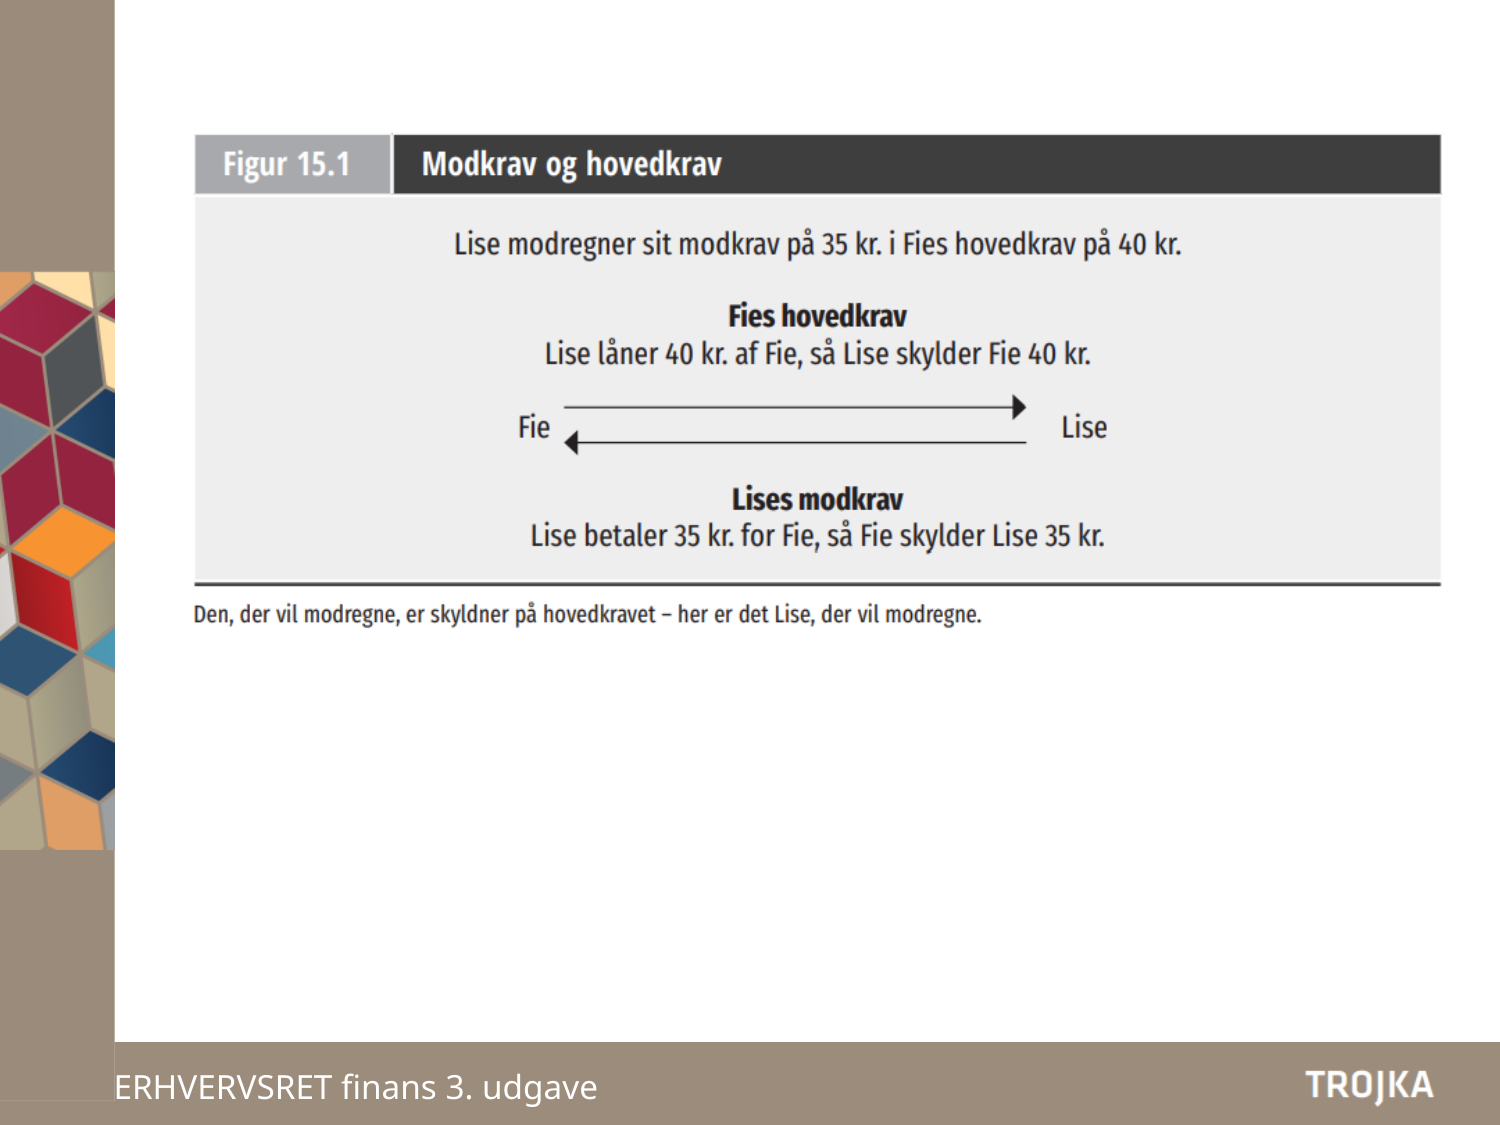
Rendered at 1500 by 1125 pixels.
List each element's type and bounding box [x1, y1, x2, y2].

picture [0, 1042, 1500, 1125]
picture [193, 131, 1447, 635]
picture [0, 0, 115, 1100]
